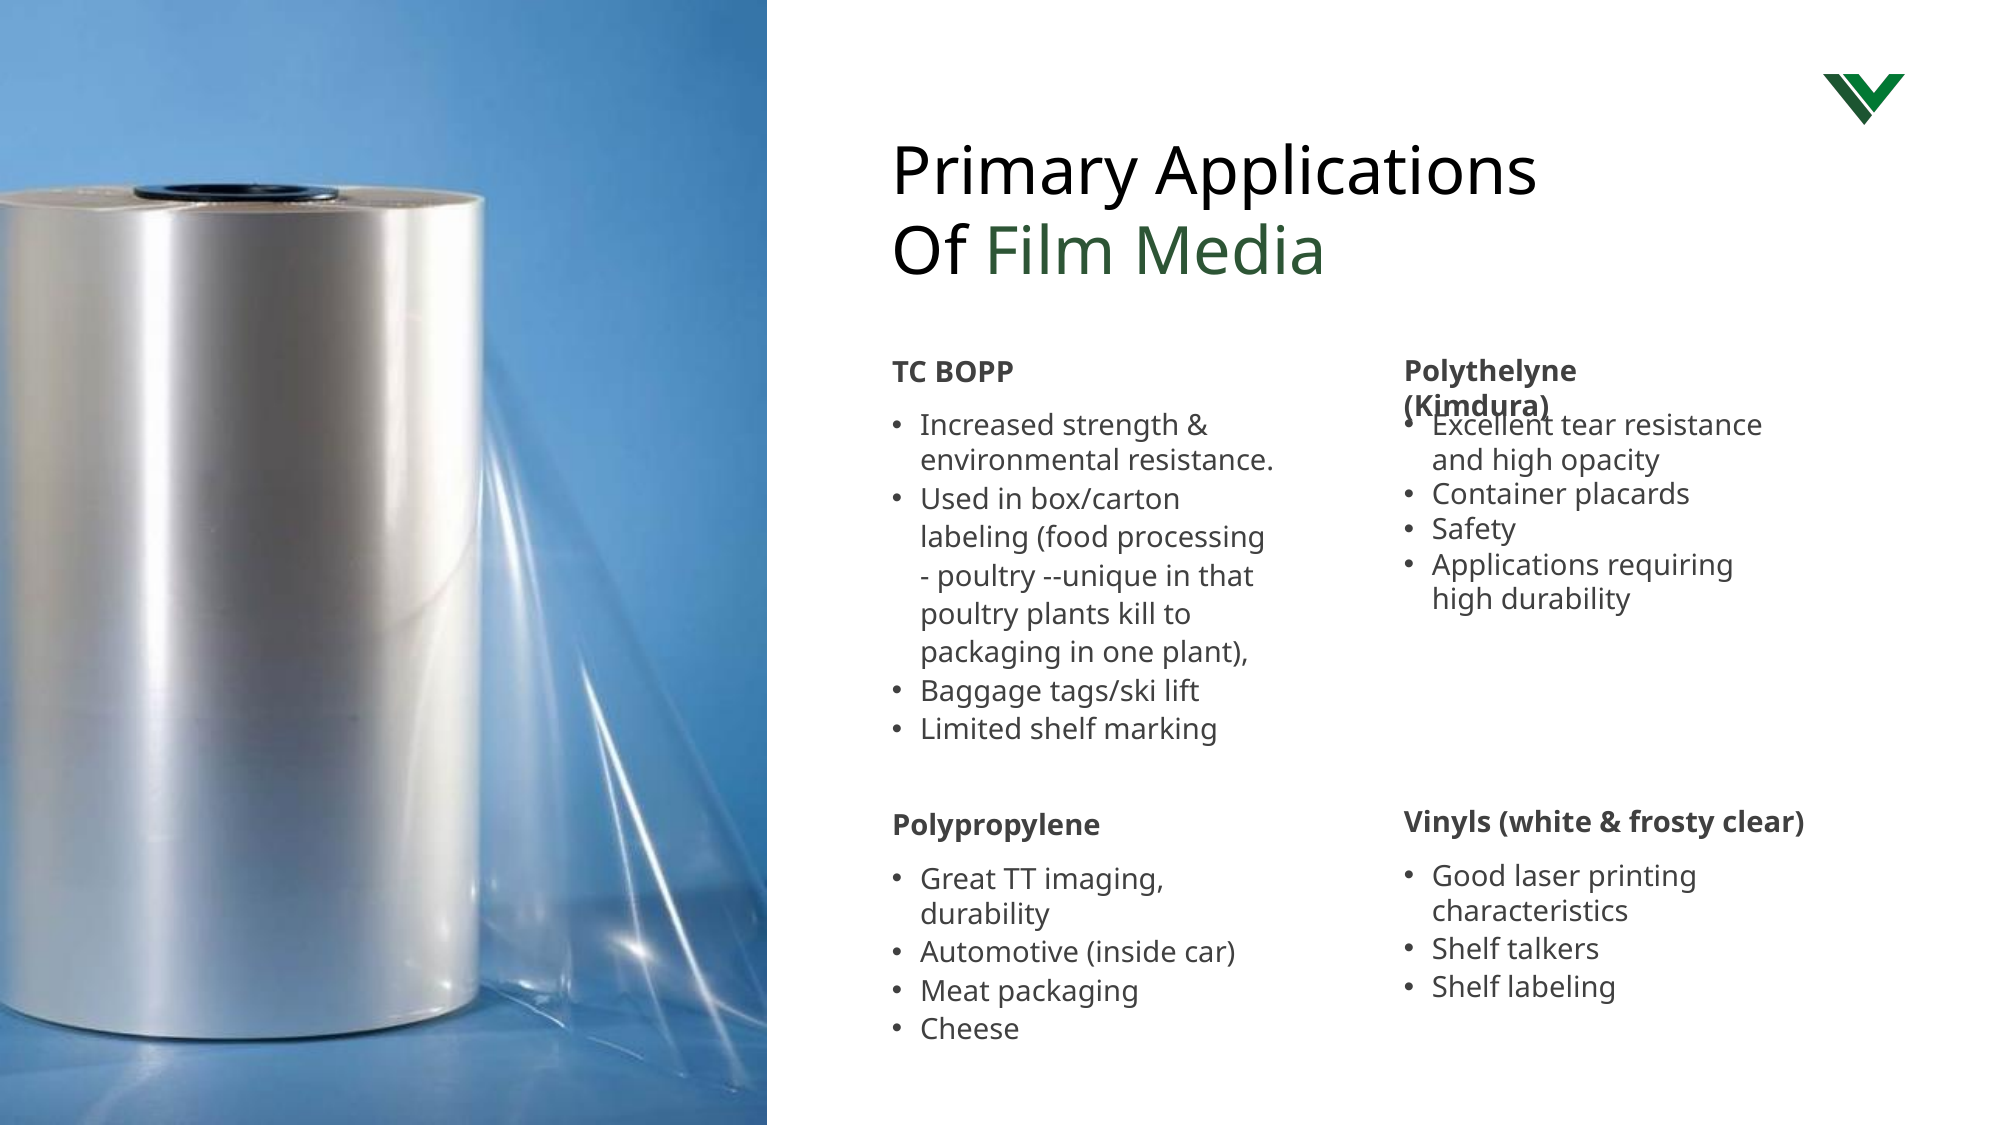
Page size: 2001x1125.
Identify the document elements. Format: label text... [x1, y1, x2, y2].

text_box Polythelyne (Kimdura) [1389, 345, 1725, 430]
picture [0, 0, 768, 1125]
picture [1822, 73, 1906, 125]
text_box Excellent tear resistance and high opacity Container placards Safety Applications requiring high durability [1389, 398, 1810, 623]
text_box Vinyls (white & frosty clear) [1389, 796, 1881, 846]
text_box Increased strength & environmental resistance. Used in box/carton labeling (food processing - poultry --unique in that poultry plants kill to packaging in one plant), Baggage tags/ski lift Limited shelf marking [877, 399, 1298, 753]
text_box Primary Applications Of Film Media [877, 120, 1769, 296]
text_box TC BOPP [877, 345, 1214, 396]
text_box Great TT imaging, durability Automotive (inside car) Meat packaging Cheese [877, 852, 1298, 1053]
text_box Good laser printing characteristics Shelf talkers Shelf labeling [1389, 849, 1810, 1012]
text_box Polypropylene [877, 799, 1214, 849]
